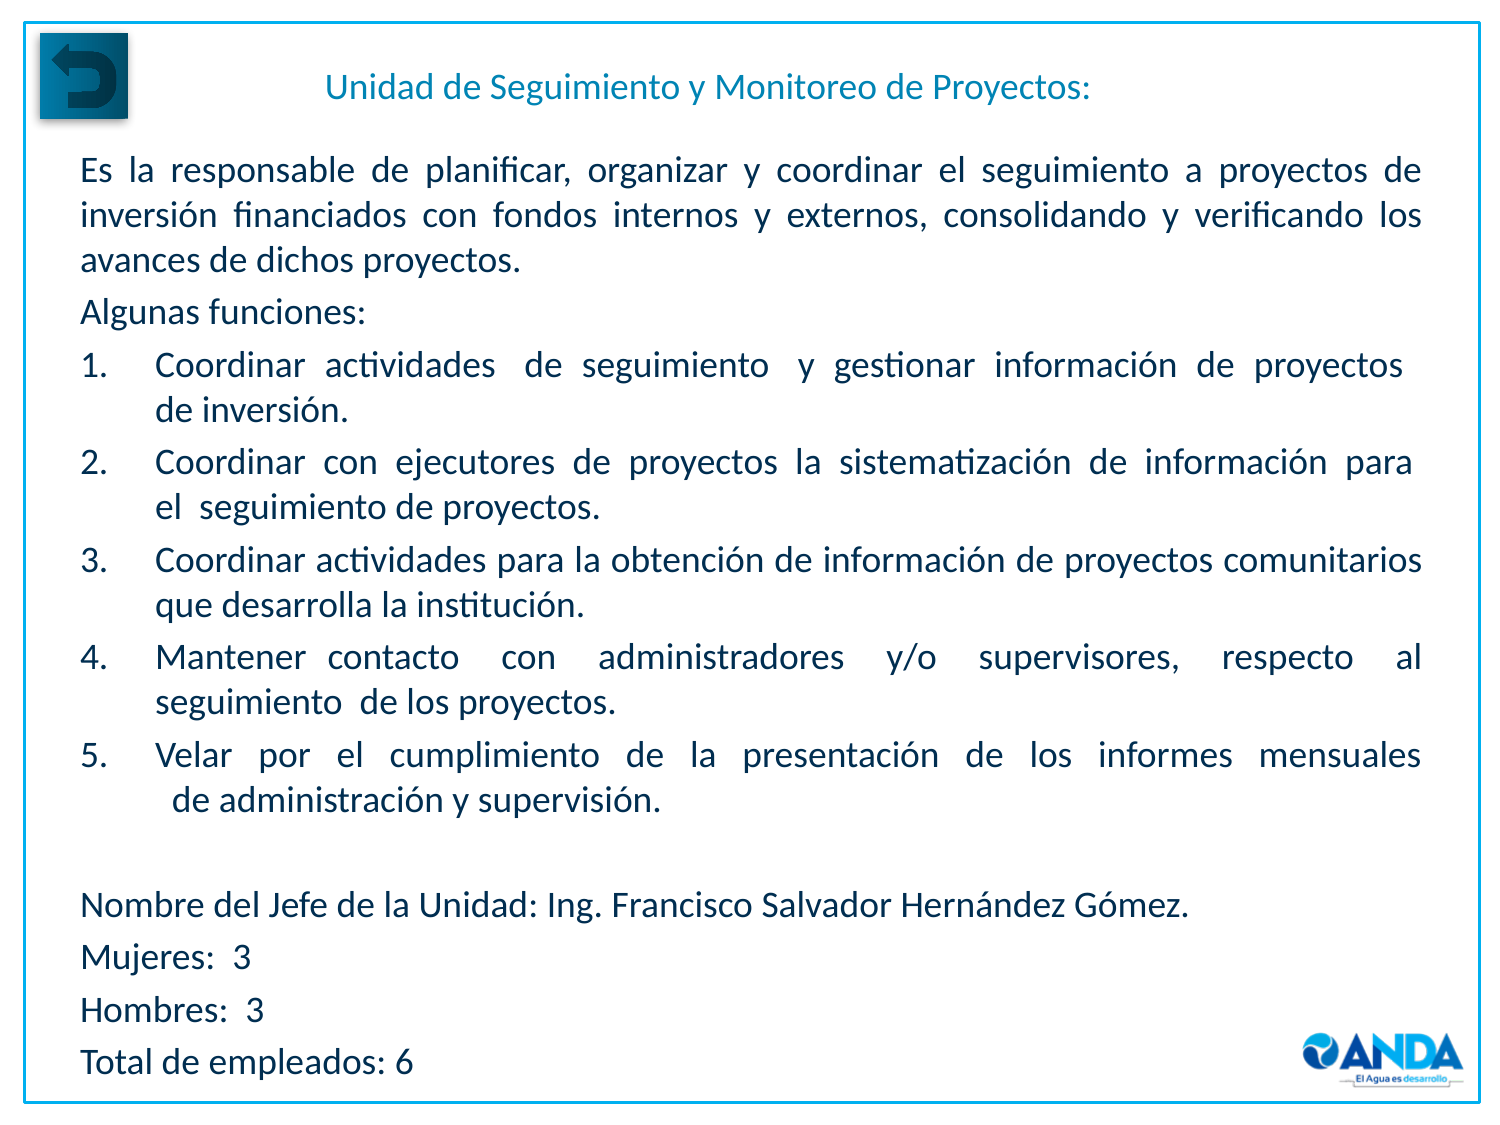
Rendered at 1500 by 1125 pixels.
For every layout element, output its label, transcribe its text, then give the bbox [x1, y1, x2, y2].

text_box Unidad de Seguimiento y Monitoreo de Proyectos: [123, 54, 1294, 160]
picture [1287, 1022, 1477, 1097]
text_box [39, 33, 129, 119]
list Es la responsable de planificar, organizar y coordinar el seguimiento a proyectos de inversión financiados con fondos internos y externos, consolidando y verificando los avances de dichos proyectos. Algunas funciones: Coordinar actividades de seguimiento y gestionar información de proyectos de inversión. Coordinar con ejecutores de proyectos la sistematización de información para el seguimiento de proyectos. Coordinar actividades para la obtención de información de proyectos comunitarios que desarrolla la institución. Mantener contacto con administradores y/o supervisores, respecto al seguimiento de los proyectos. Velar por el cumplimiento de la presentación de los informes mensuales de administración y supervisión. Nombre del Jefe de la Unidad: Ing. Francisco Salvador Hernández Gómez. Mujeres: 3 Hombres: 3 Total de empleados: 6 [64, 137, 1439, 1041]
